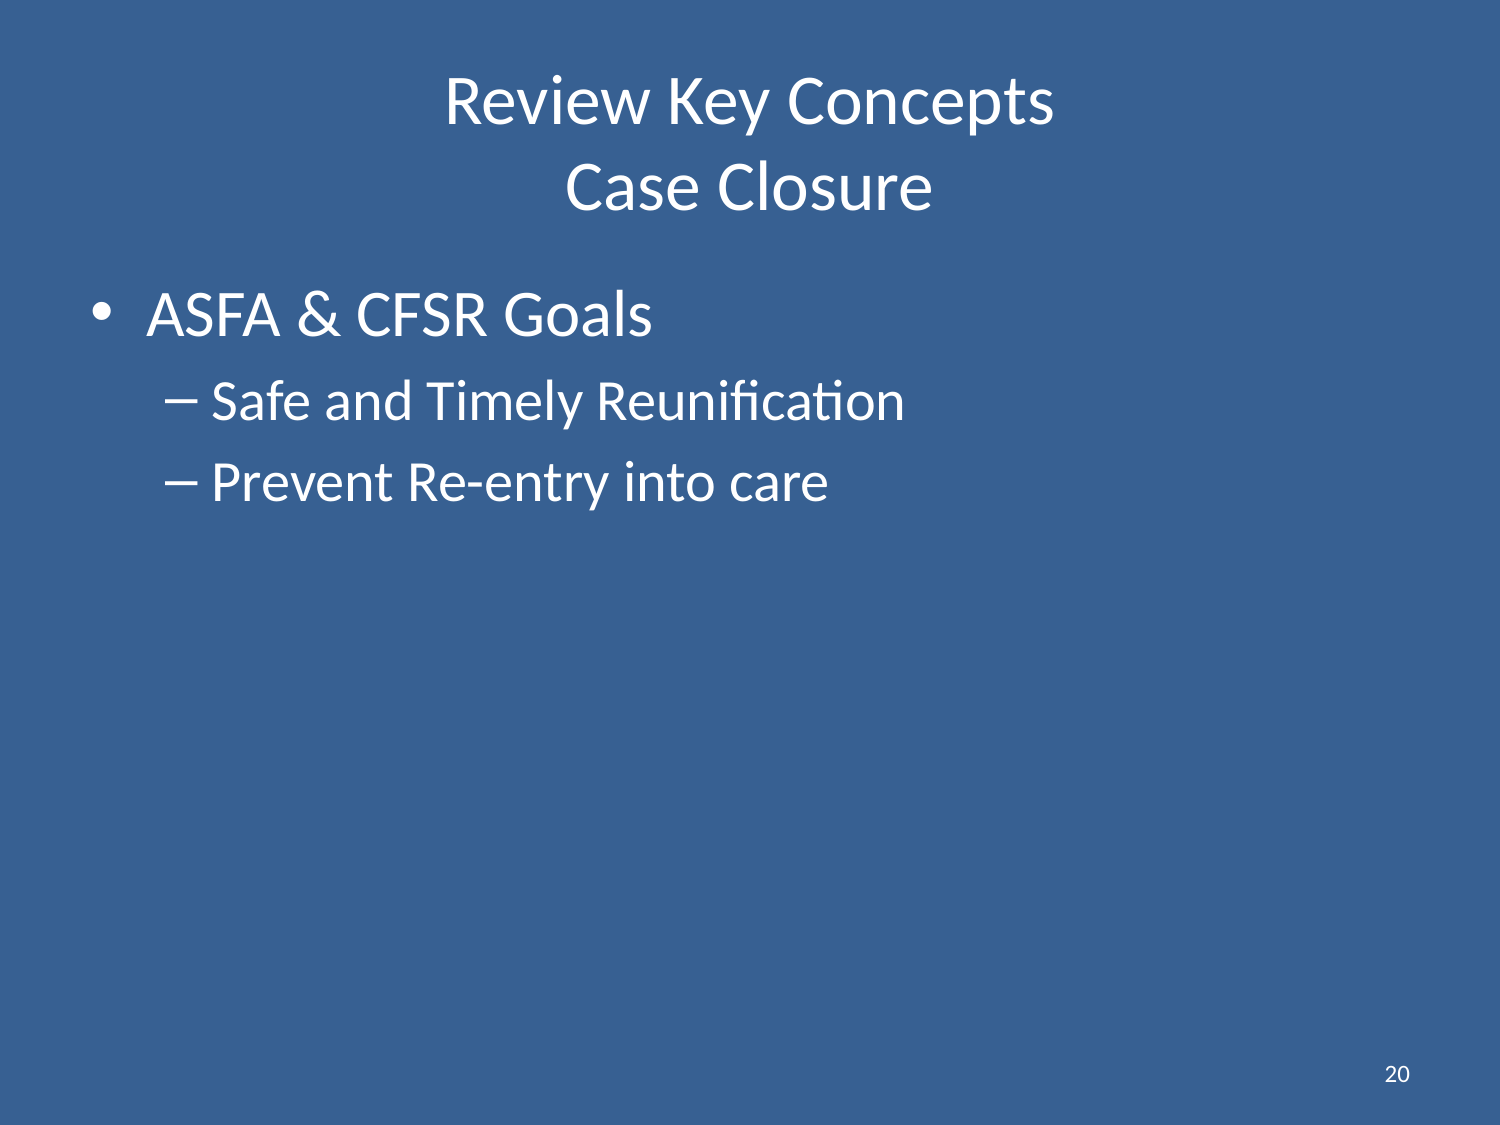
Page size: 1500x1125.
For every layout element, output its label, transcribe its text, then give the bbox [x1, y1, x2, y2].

list ASFA & CFSR Goals Safe and Timely Reunification Prevent Re-entry into care [75, 262, 1425, 1005]
slide_number 20 [1074, 1042, 1425, 1103]
title Review Key Concepts Case Closure [75, 45, 1425, 233]
